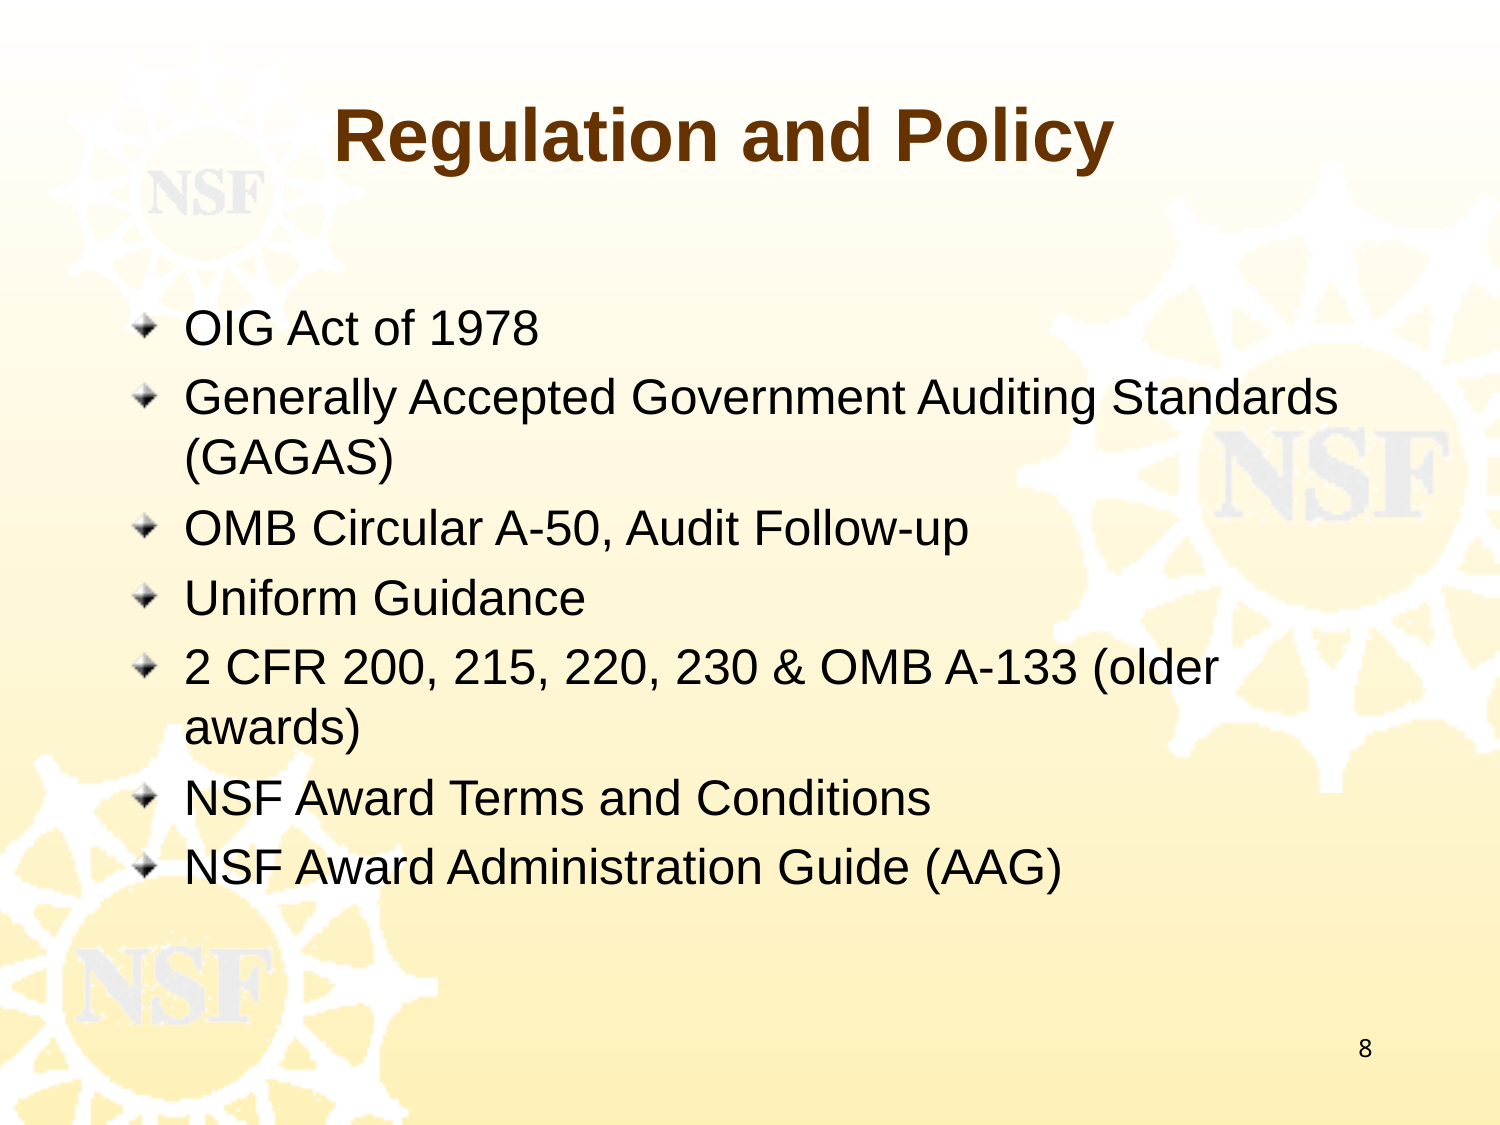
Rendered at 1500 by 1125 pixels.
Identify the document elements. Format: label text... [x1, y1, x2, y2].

picture [127, 848, 161, 882]
picture [127, 308, 161, 342]
list OIG Act of 1978 Generally Accepted Government Auditing Standards (GAGAS) OMB Circular A-50, Audit Follow-up Uniform Guidance 2 CFR 200, 215, 220, 230 & OMB A-133 (older awards) NSF Award Terms and Conditions NSF Award Administration Guide (AAG) [112, 287, 1388, 913]
picture [127, 578, 161, 612]
title Regulation and Policy [62, 37, 1388, 225]
picture [127, 508, 161, 542]
slide_number 8 [1074, 1025, 1388, 1100]
picture [127, 648, 161, 682]
picture [127, 778, 161, 812]
picture [127, 378, 161, 412]
